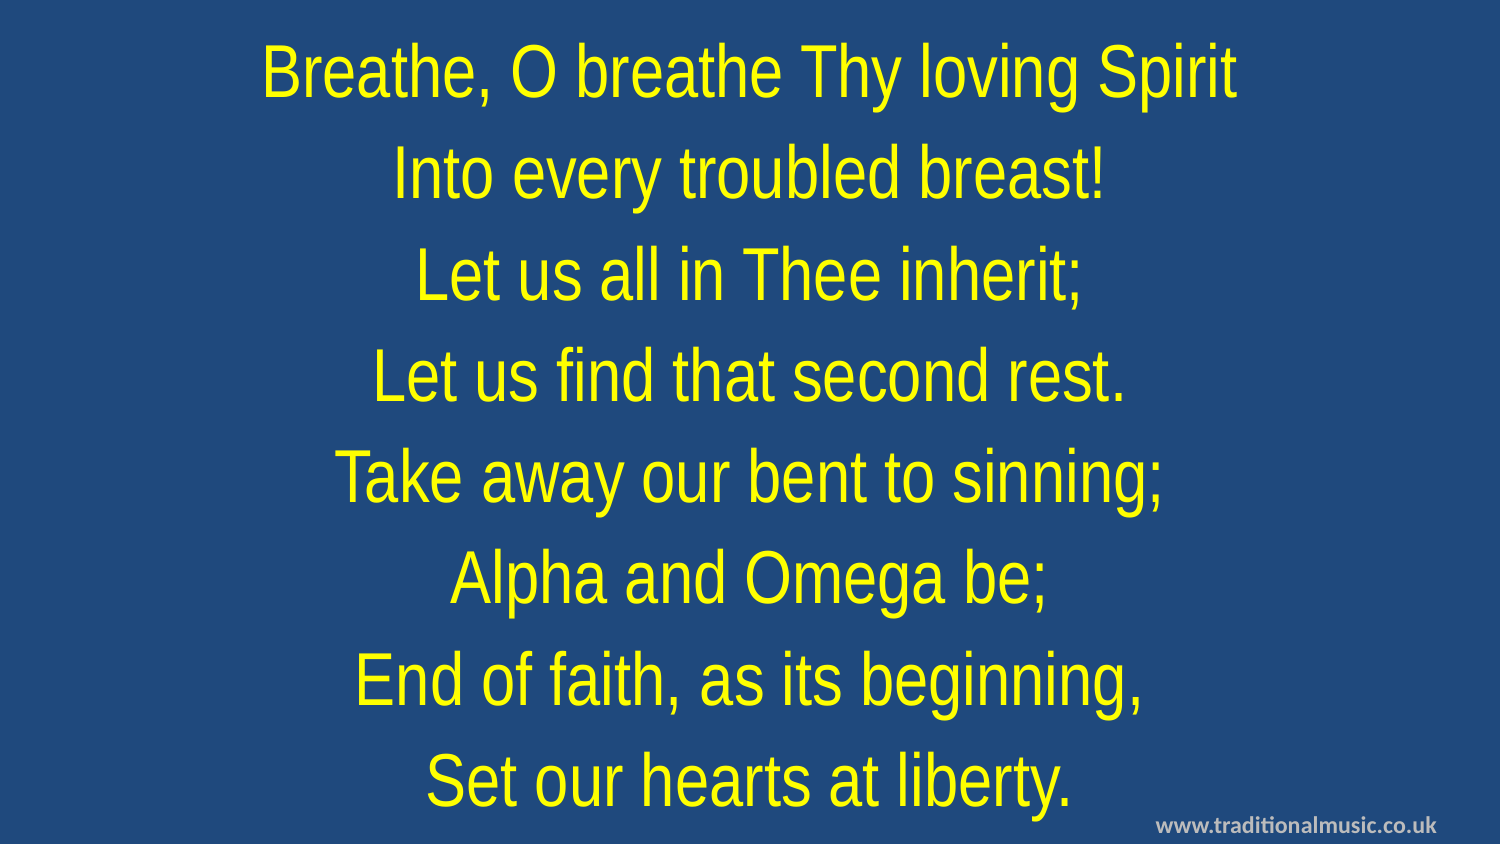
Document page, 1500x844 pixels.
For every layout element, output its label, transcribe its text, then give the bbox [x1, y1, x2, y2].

list Breathe, O breathe Thy loving Spirit Into every troubled breast! Let us all in Thee inherit; Let us find that second rest. Take away our bent to sinning; Alpha and Omega be; End of faith, as its beginning, Set our hearts at liberty. [0, 0, 1500, 844]
